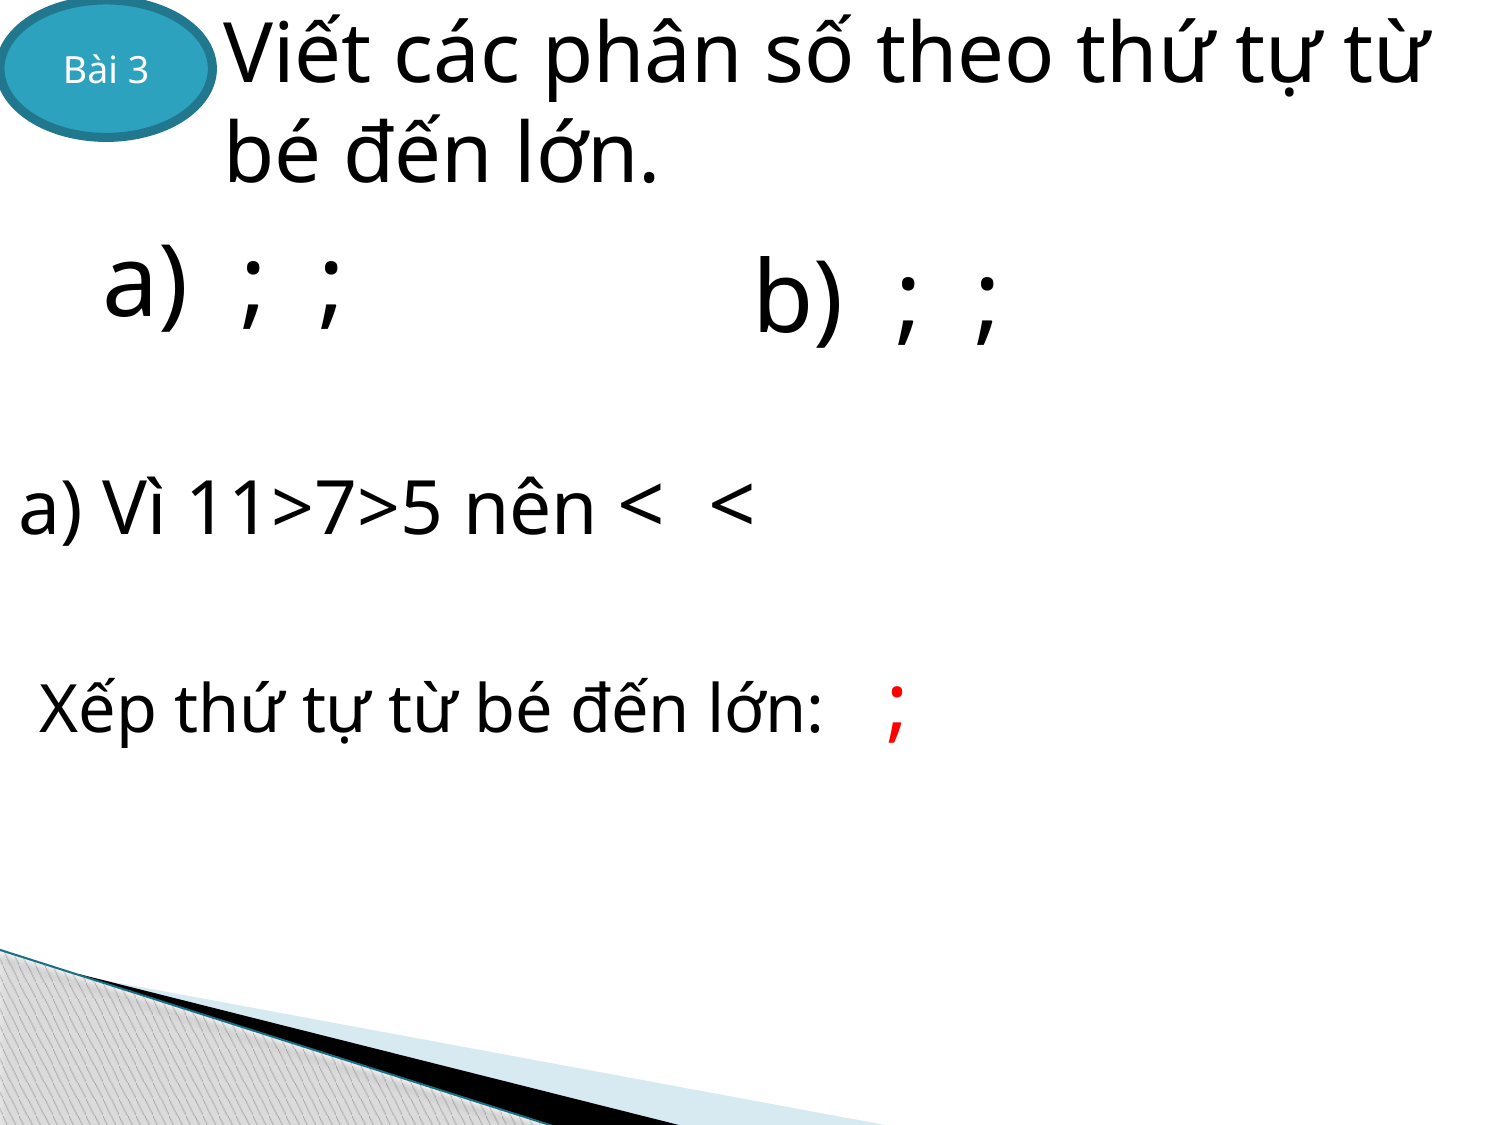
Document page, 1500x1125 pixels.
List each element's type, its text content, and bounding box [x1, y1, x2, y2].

text_box Viết các phân số theo thứ tự từ bé đến lớn. [208, 0, 1497, 207]
text_box Bài 3 [0, 0, 208, 142]
